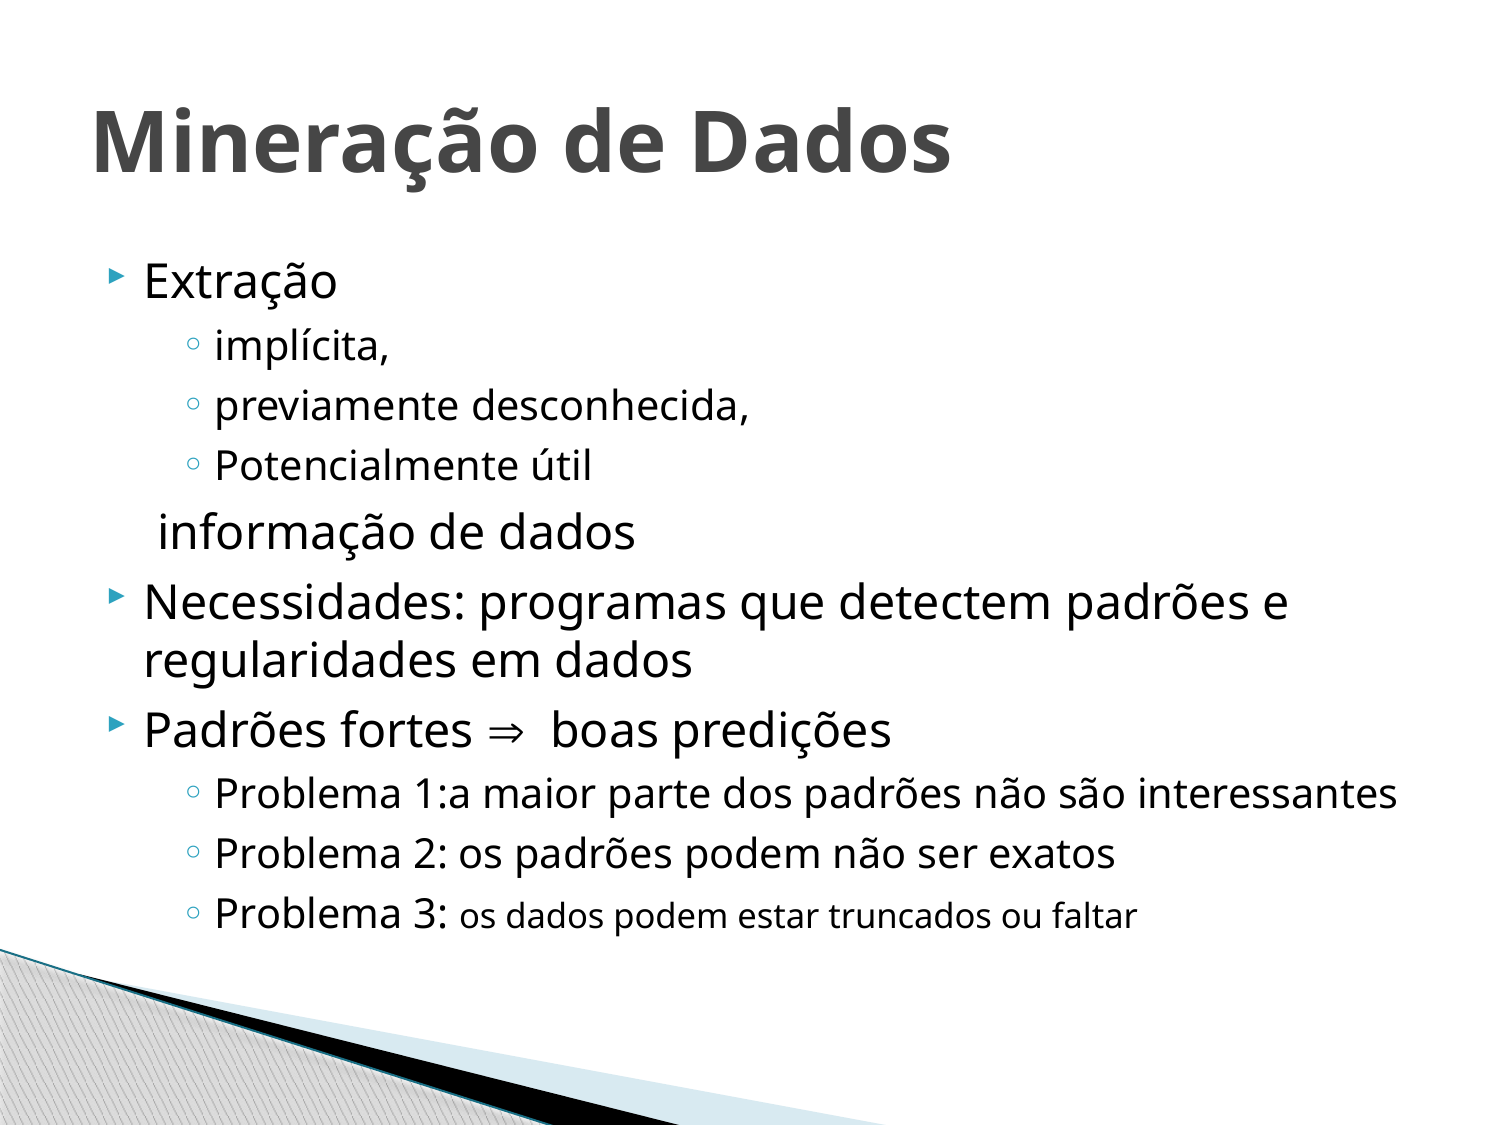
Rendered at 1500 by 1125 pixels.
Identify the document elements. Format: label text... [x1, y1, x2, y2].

list Extração implícita, previamente desconhecida, Potencialmente útil informação de dados Necessidades: programas que detectem padrões e regularidades em dados Padrões fortes  boas predições Problema 1:a maior parte dos padrões não são interessantes Problema 2: os padrões podem não ser exatos Problema 3: os dados podem estar truncados ou faltar [74, 242, 1426, 986]
title Mineração de Dados [75, 45, 1425, 233]
